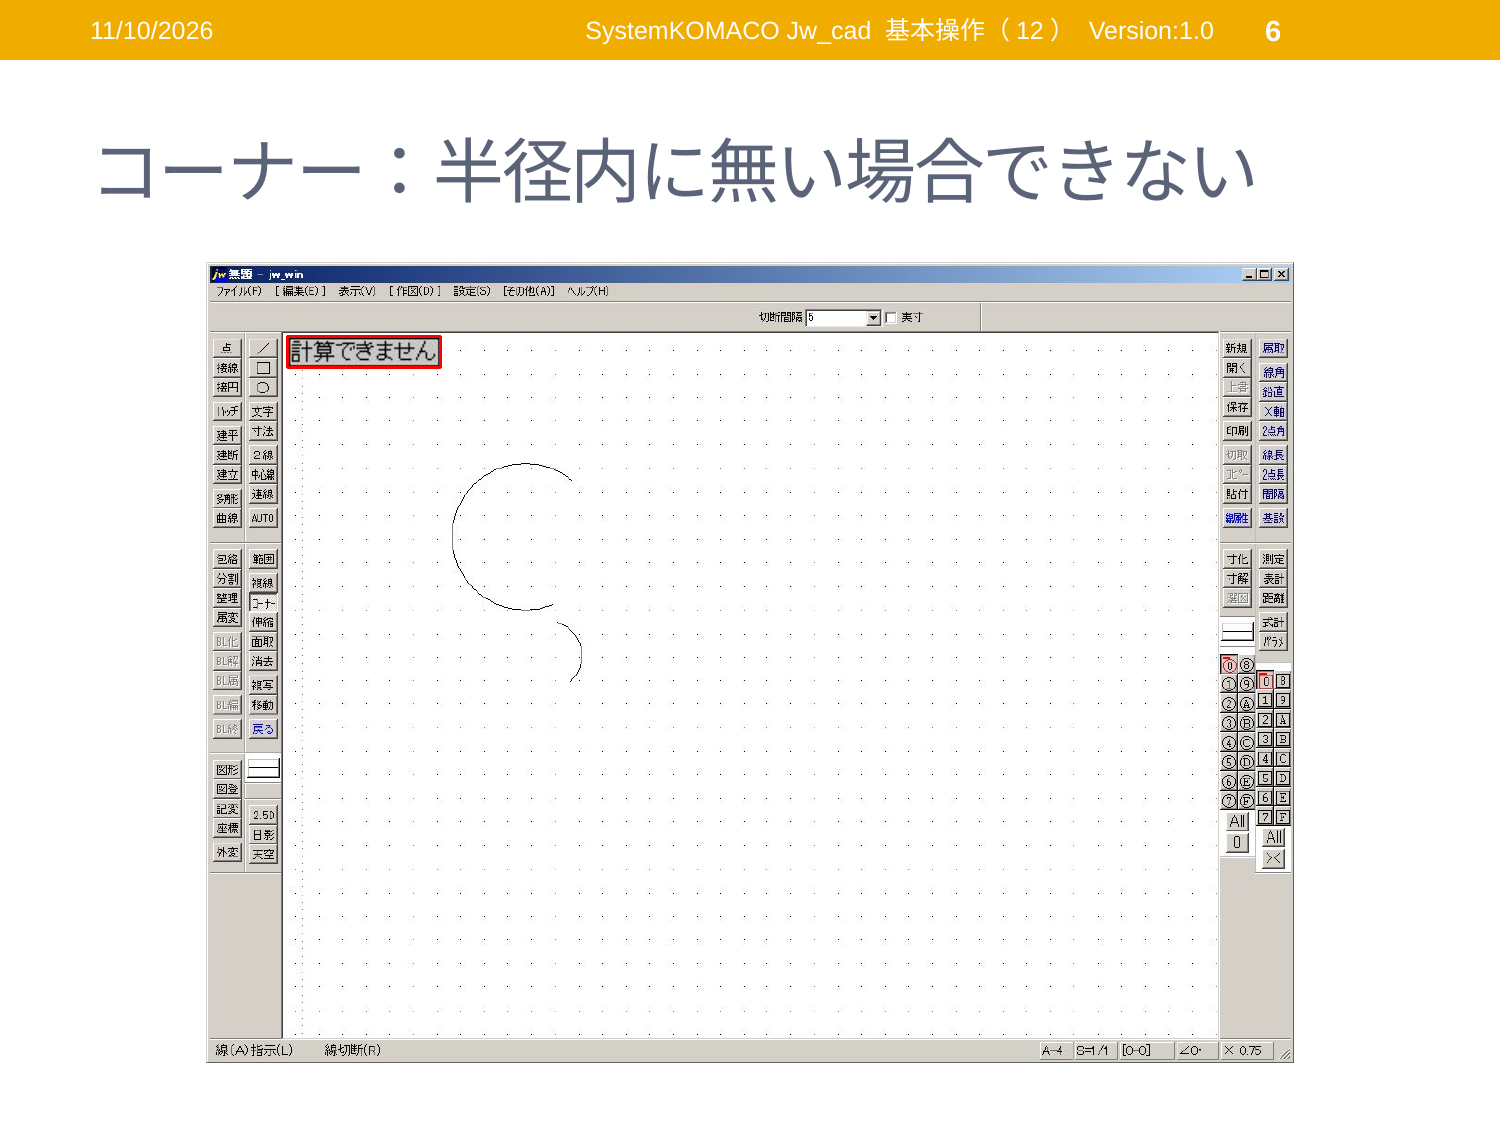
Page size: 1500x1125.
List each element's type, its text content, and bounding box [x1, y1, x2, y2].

slide_number 6 [1250, 3, 1425, 57]
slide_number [75, 3, 550, 57]
footer SystemKOMACO Jw_cad 基本操作（12） Version:1.0 [562, 3, 1238, 57]
title コーナー：半径内に無い場合できない [75, 87, 1425, 250]
picture [288, 337, 440, 367]
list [206, 262, 1294, 1063]
